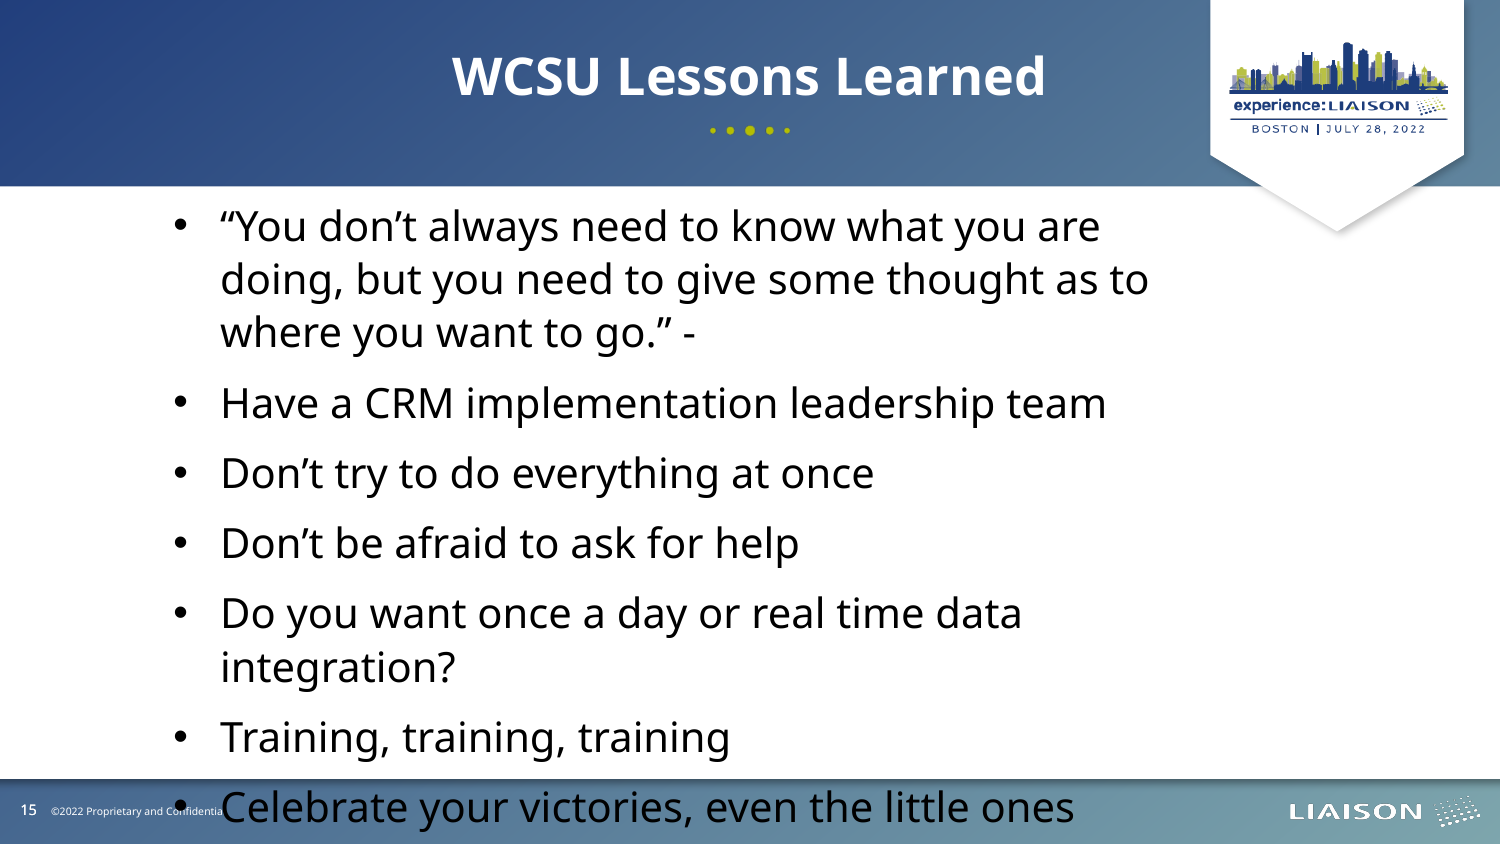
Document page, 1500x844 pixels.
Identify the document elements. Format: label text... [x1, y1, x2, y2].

text_box “You don’t always need to know what you are doing, but you need to give some thought as to where you want to go.” - Have a CRM implementation leadership team Don’t try to do everything at once Don’t be afraid to ask for help Do you want once a day or real time data integration? Training, training, training Celebrate your victories, even the little ones [158, 188, 1242, 839]
list WCSU Lessons Learned [435, 36, 1065, 102]
picture [703, 119, 797, 143]
